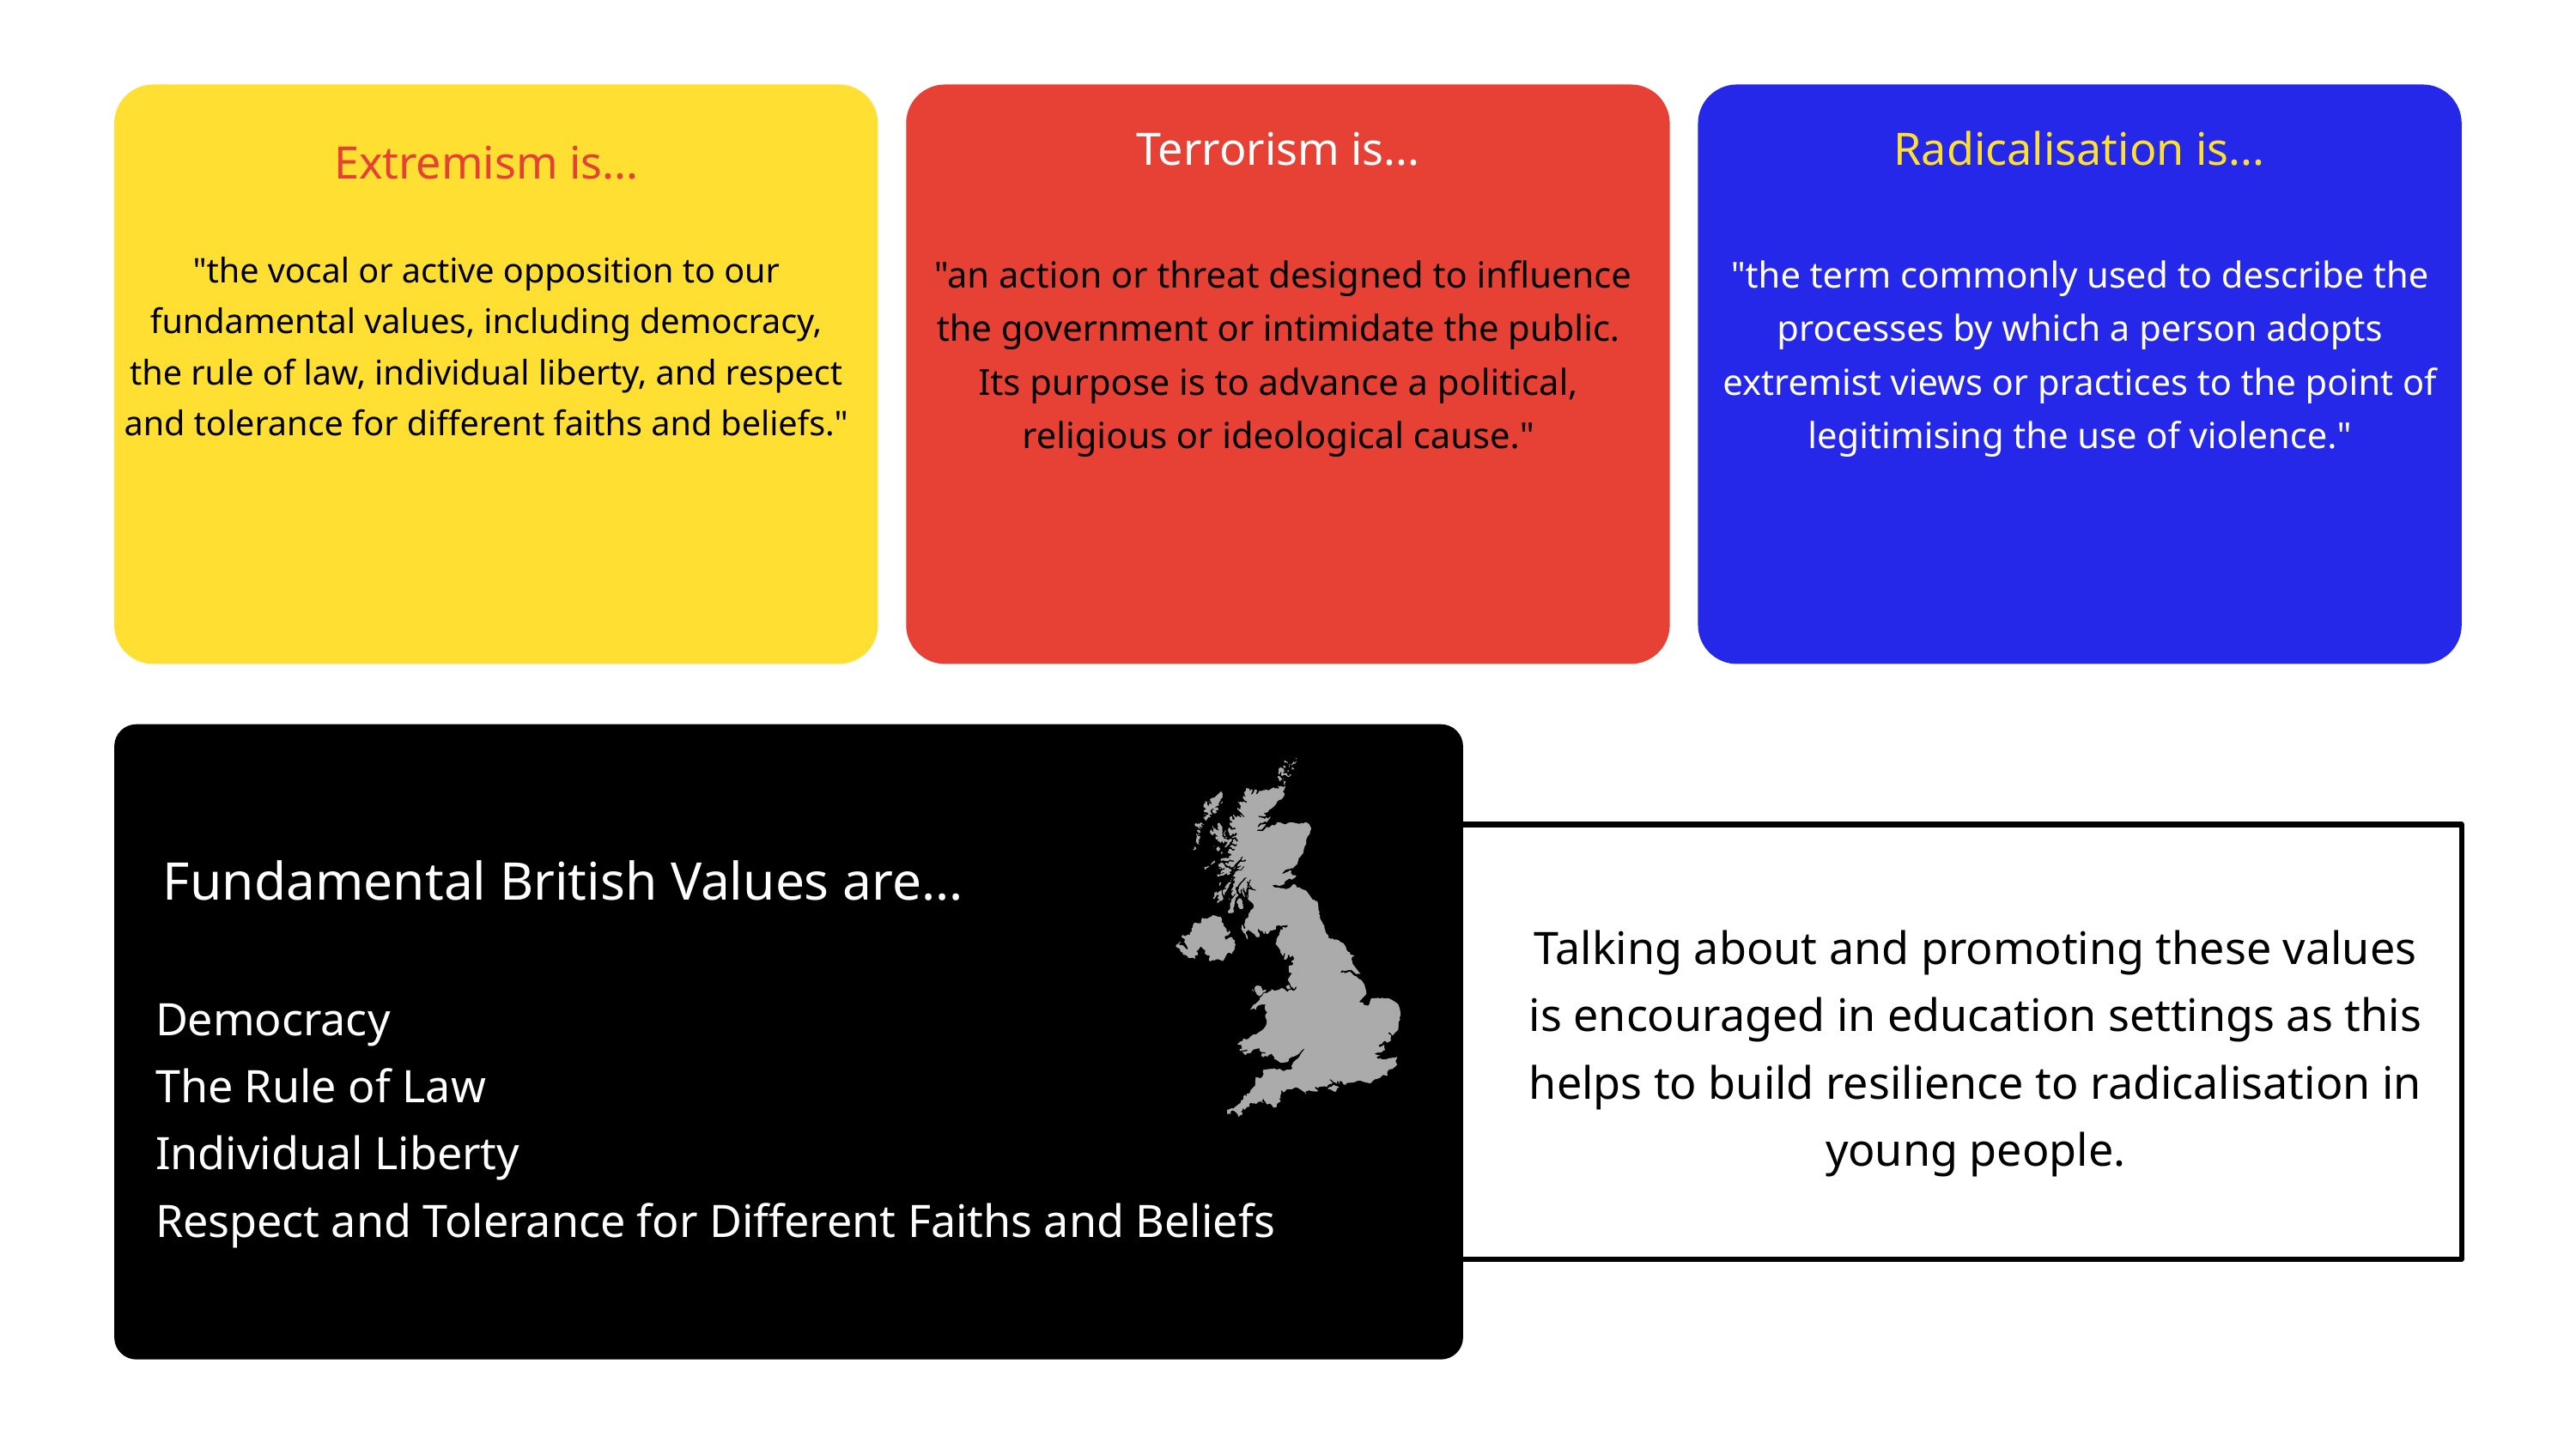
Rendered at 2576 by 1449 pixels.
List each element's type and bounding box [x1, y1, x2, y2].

text_box [101, 724, 1464, 1360]
text_box [1698, 43, 2463, 664]
text_box [905, 43, 1670, 664]
text_box [1413, 824, 2463, 1260]
picture [1174, 757, 1402, 1118]
text_box [113, 43, 878, 664]
